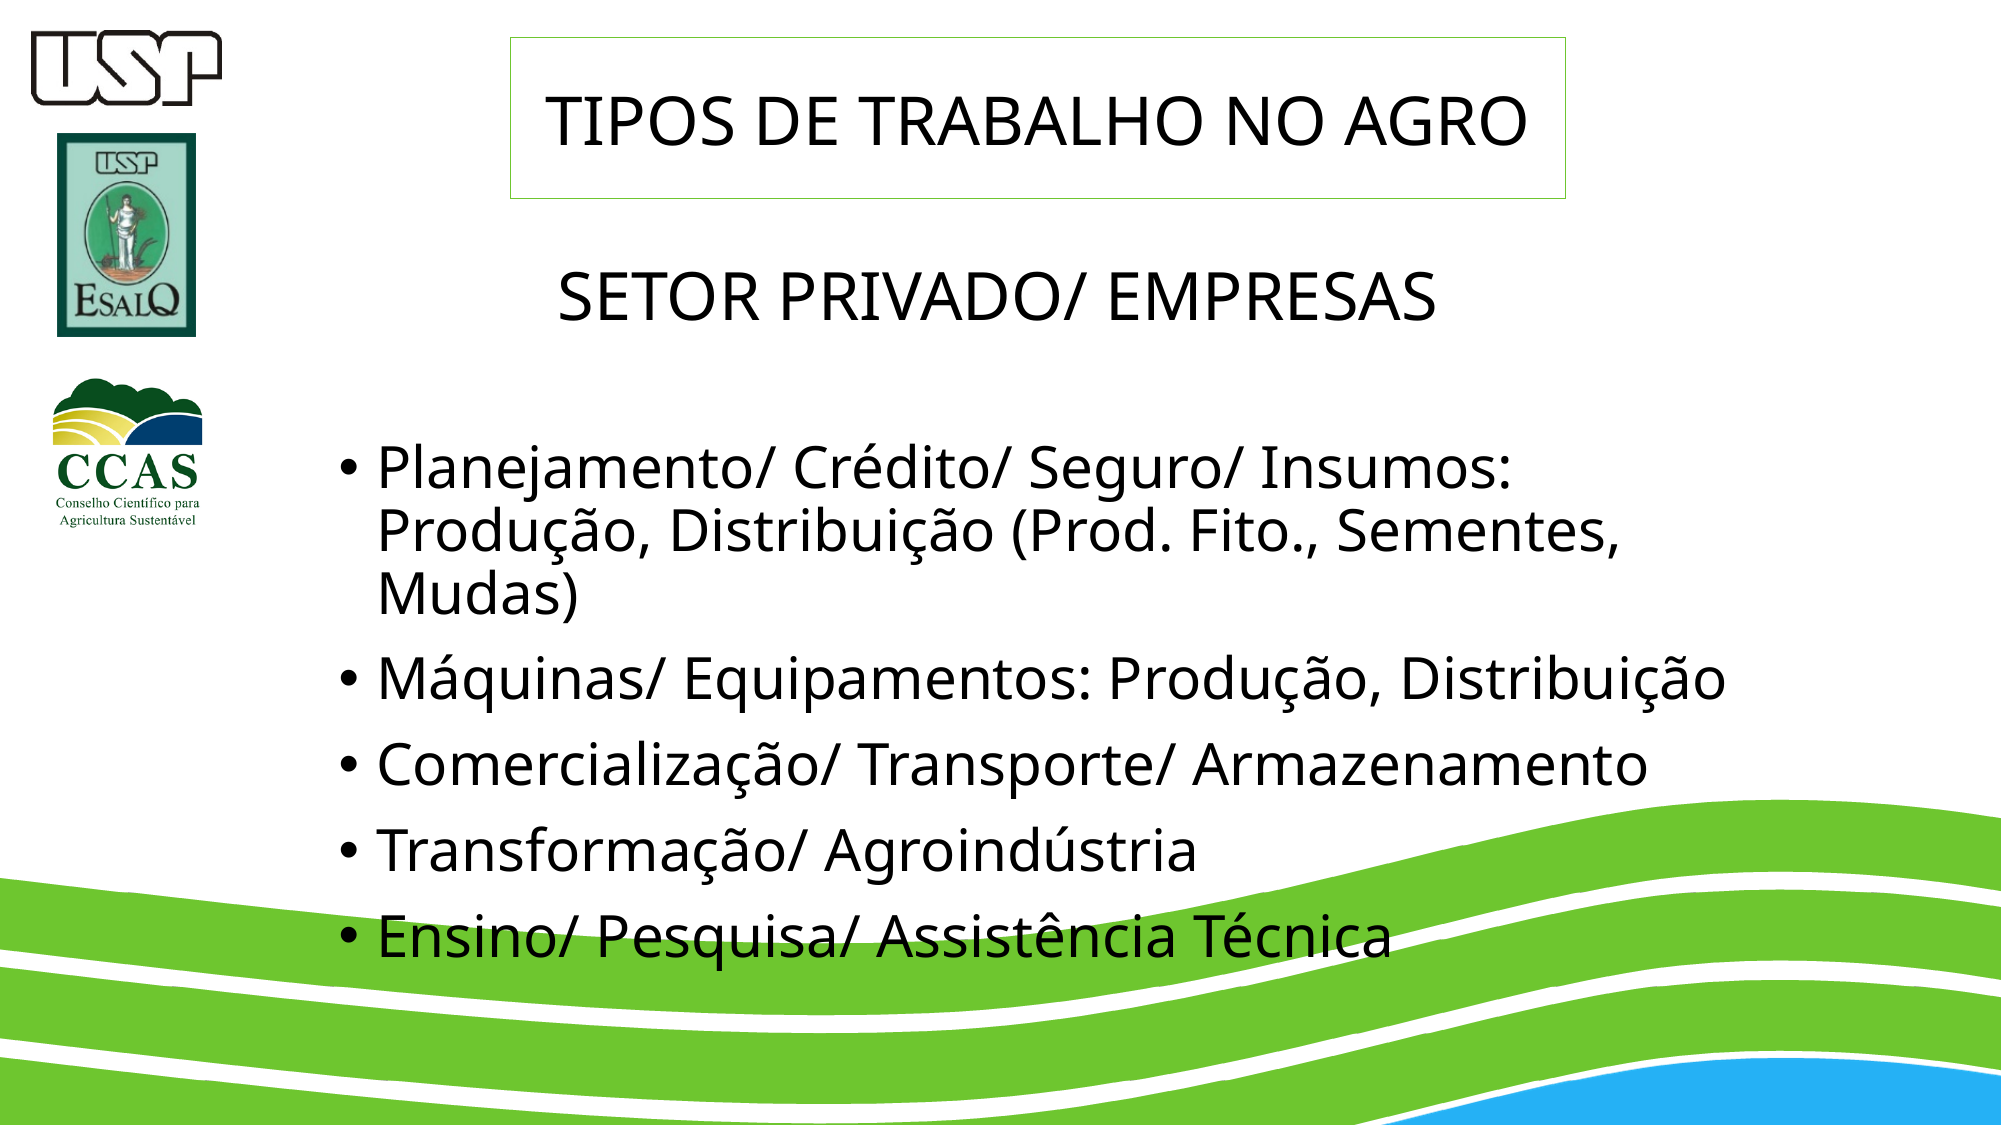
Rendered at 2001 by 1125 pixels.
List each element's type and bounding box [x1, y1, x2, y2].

text_box [0, 30, 2000, 1125]
